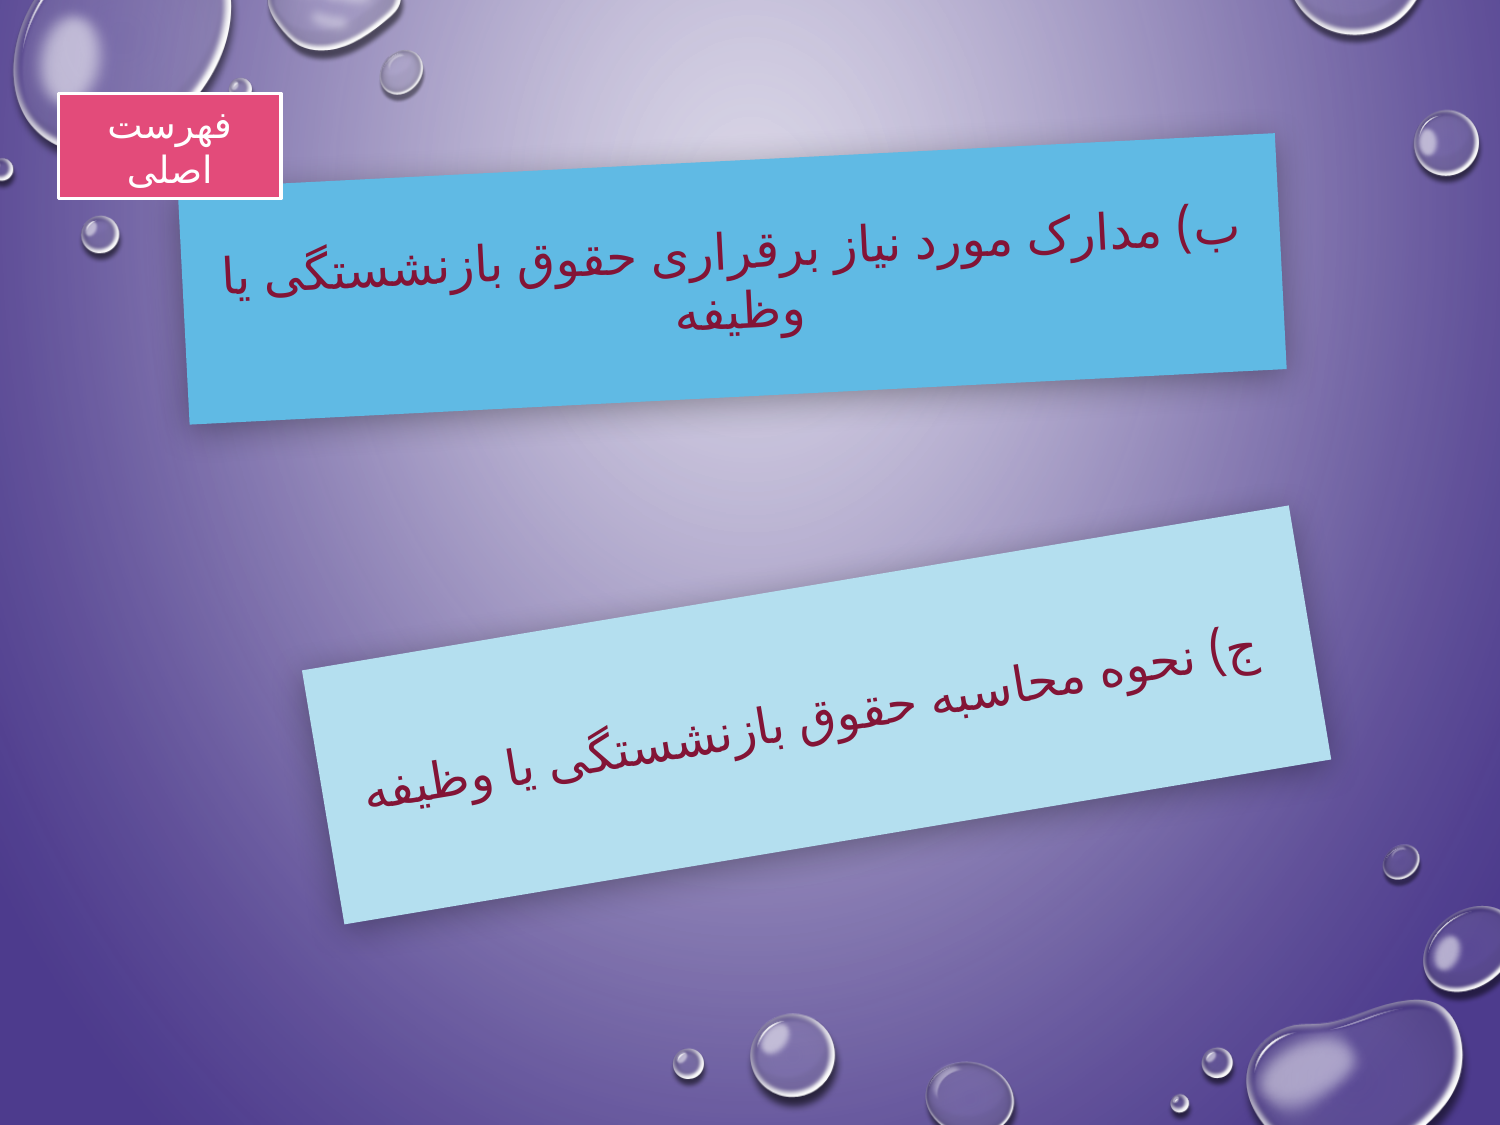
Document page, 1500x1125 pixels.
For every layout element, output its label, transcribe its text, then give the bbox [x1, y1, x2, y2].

text_box فهرست اصلی [57, 92, 283, 200]
text_box ج) نحوه محاسبه حقوق بازنشستگی یا وظیفه [300, 504, 1333, 926]
text_box ب) مدارک مورد نیاز برقراری حقوق بازنشستگی یا وظیفه [176, 131, 1288, 426]
picture [0, 0, 1500, 1125]
